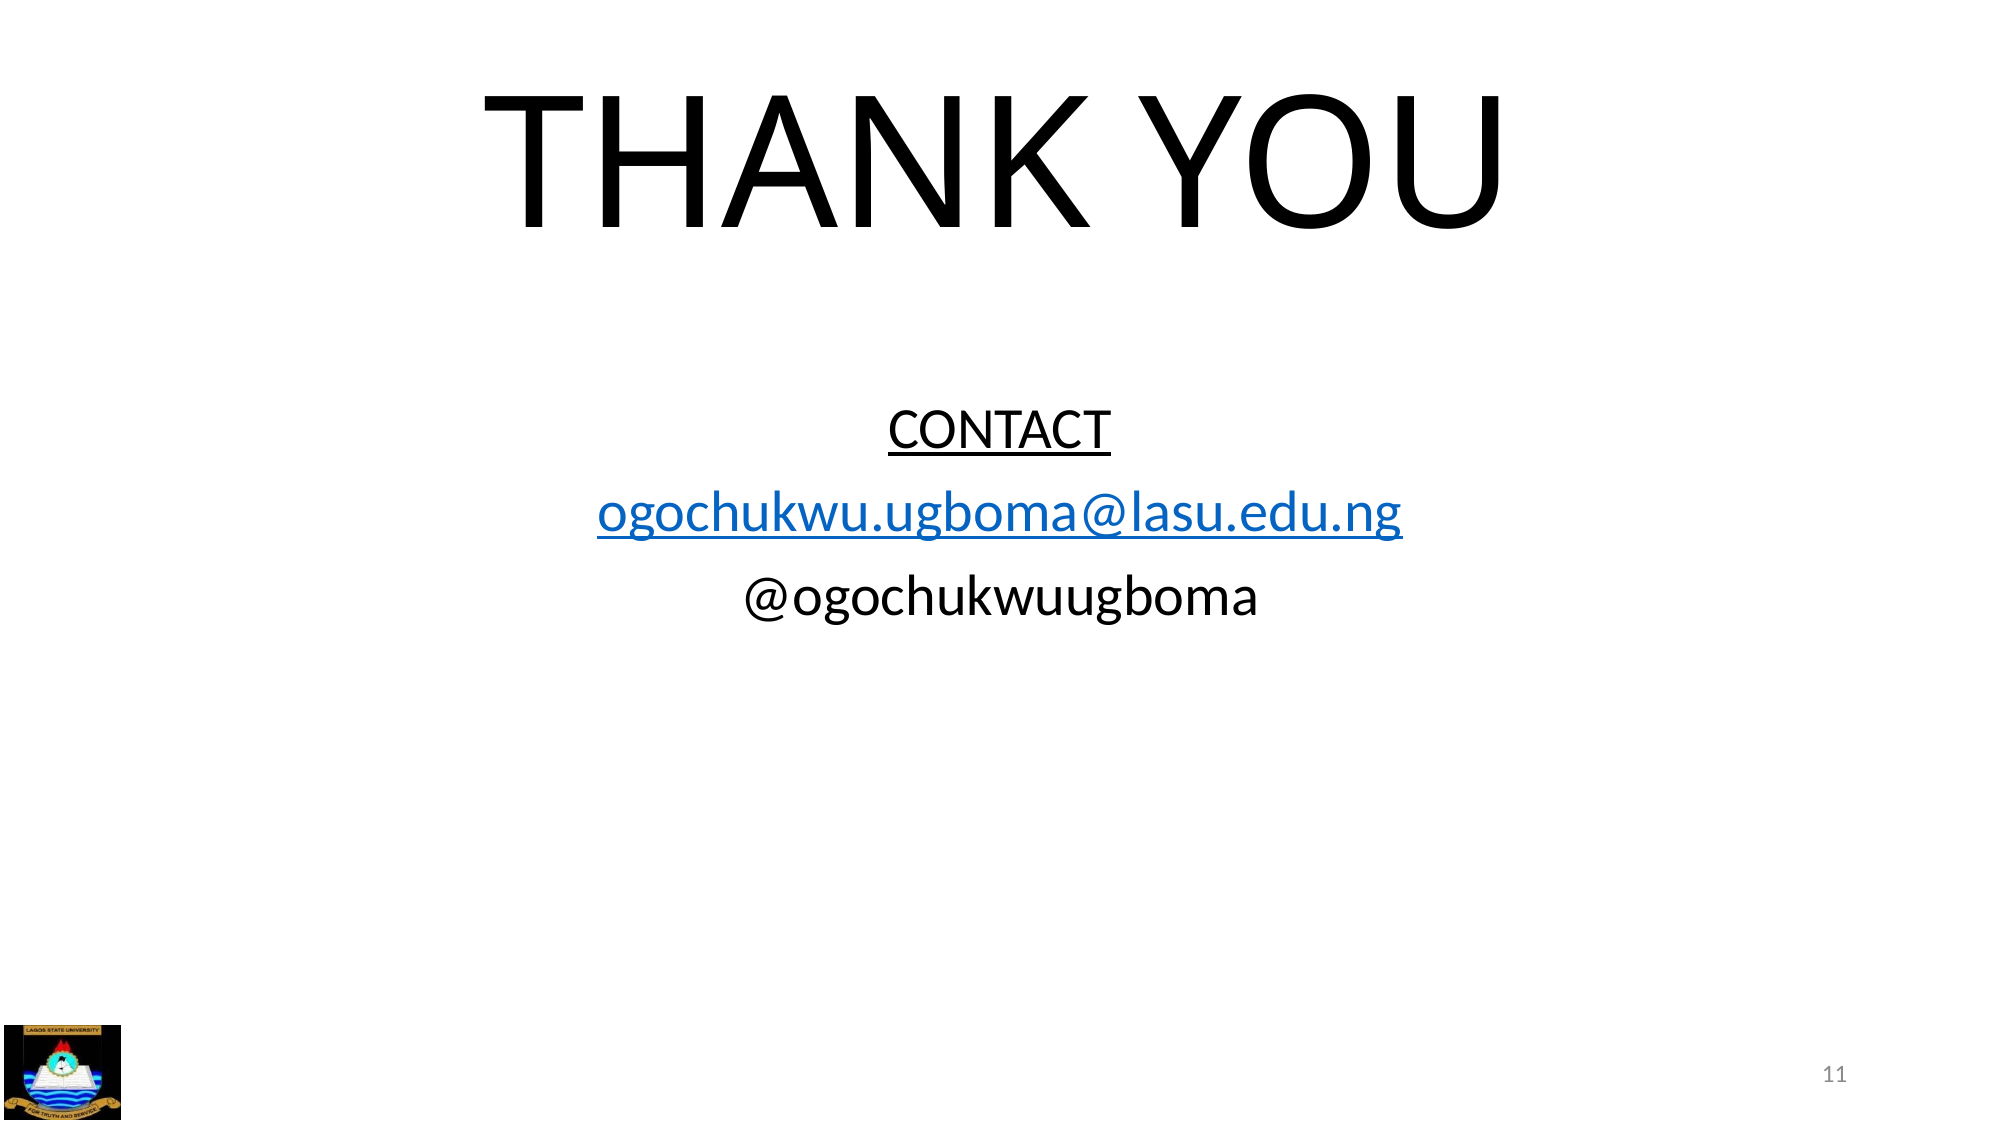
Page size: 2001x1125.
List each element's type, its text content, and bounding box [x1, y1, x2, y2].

slide_number 11 [1412, 1042, 1863, 1103]
title THANK YOU [137, 59, 1863, 278]
list CONTACT ogochukwu.ugboma@lasu.edu.ng @ogochukwuugboma [137, 299, 1863, 1014]
picture [4, 1025, 121, 1120]
